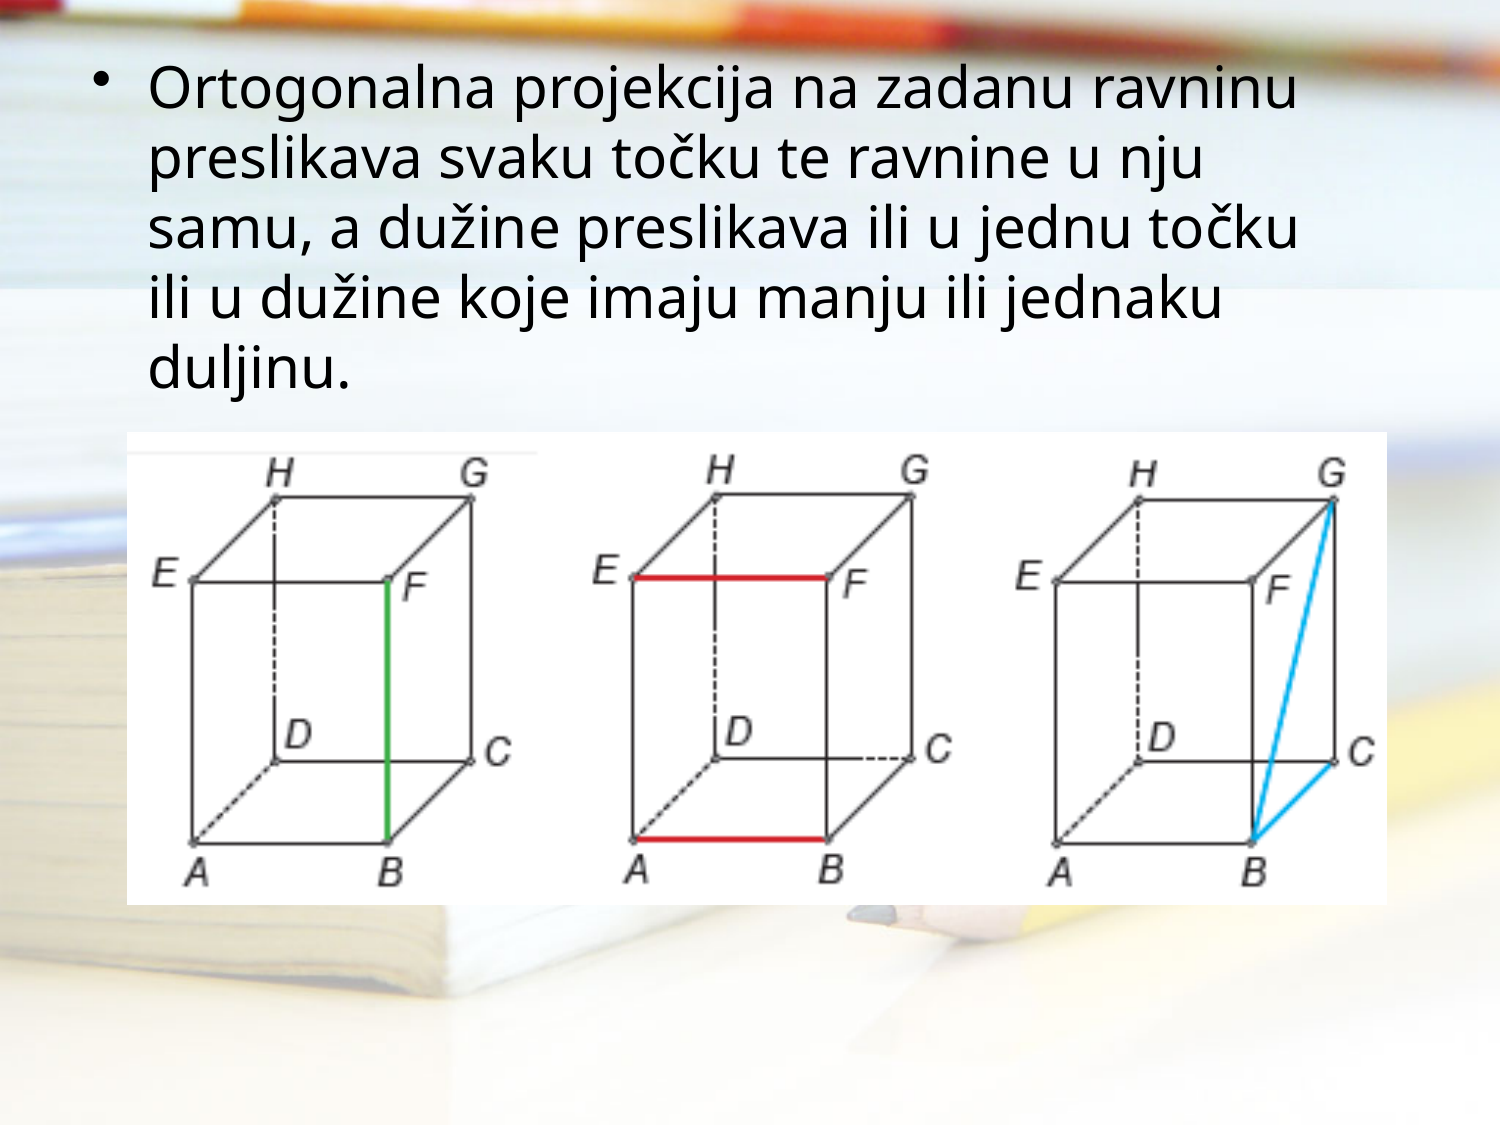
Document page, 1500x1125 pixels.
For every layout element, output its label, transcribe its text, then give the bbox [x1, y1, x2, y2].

list Ortogonalna projekcija na zadanu ravninu preslikava svaku točku te ravnine u nju samu, a dužine preslikava ili u jednu točku ili u dužine koje imaju manju ili jednaku duljinu. [76, 42, 1352, 718]
picture [0, 0, 1500, 1125]
